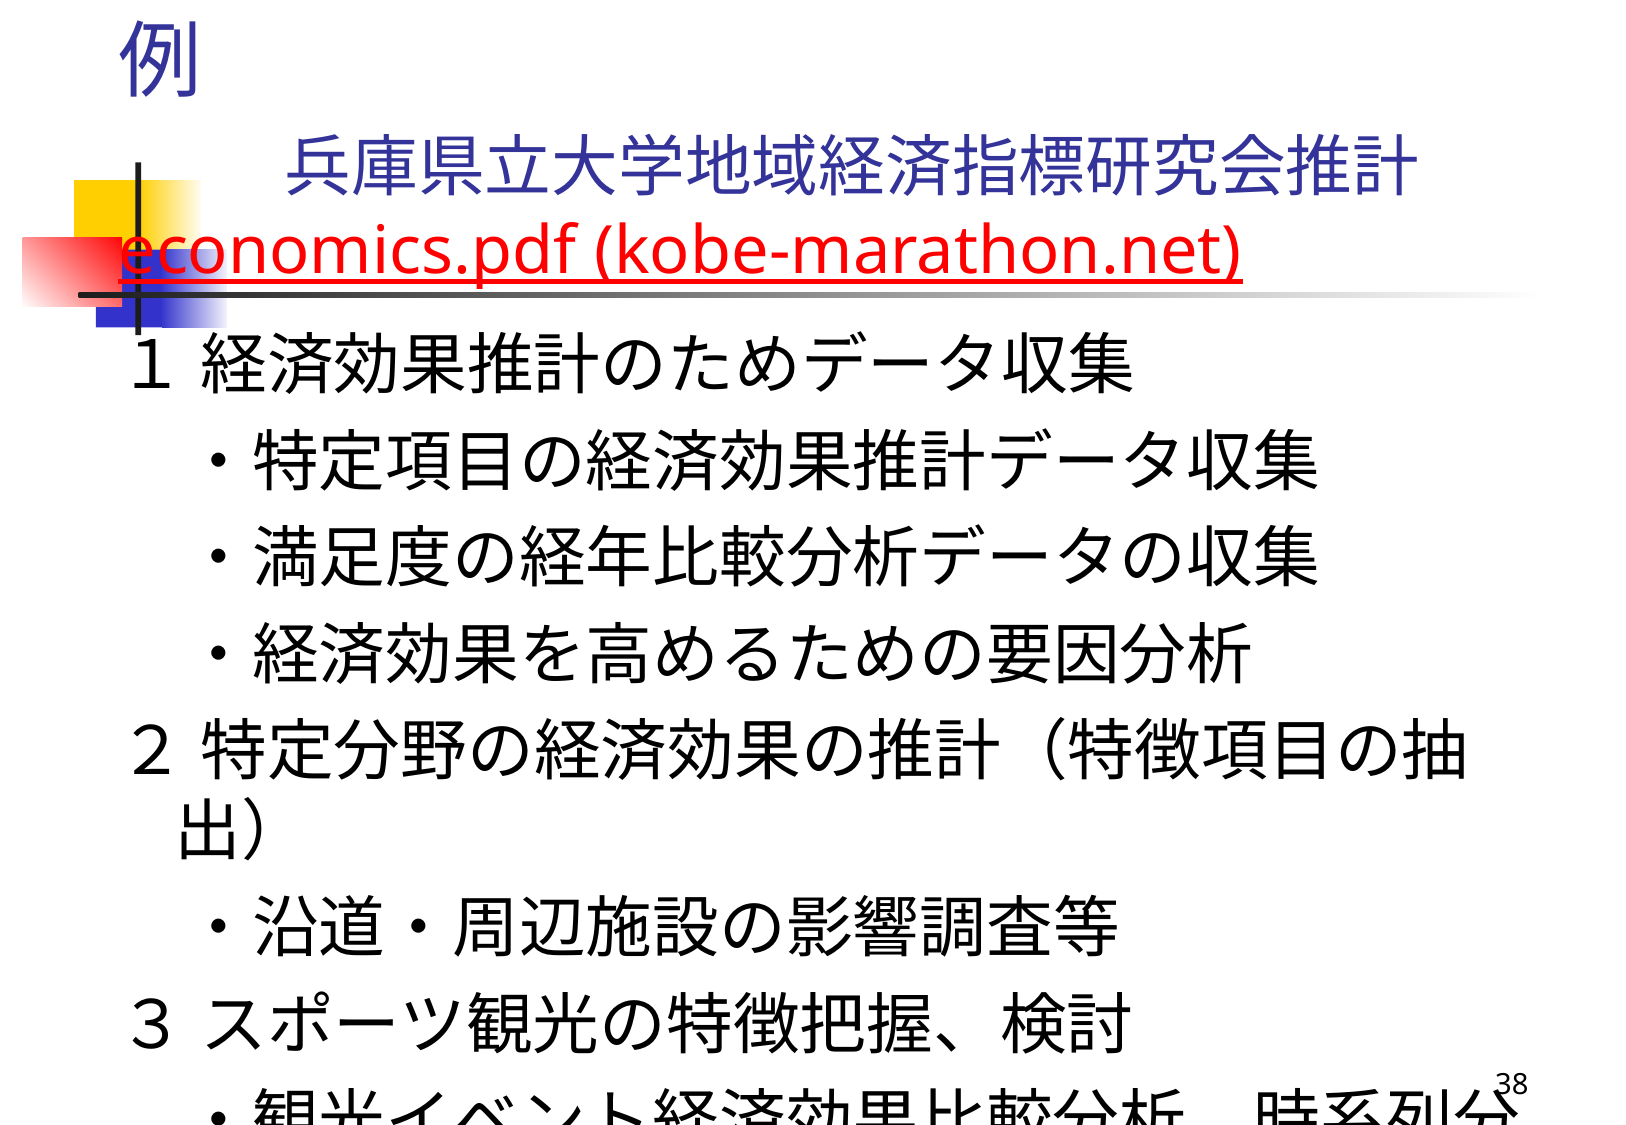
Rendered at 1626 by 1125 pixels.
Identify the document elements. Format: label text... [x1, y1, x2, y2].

text_box １ 経済効果推計のためデータ収集 ・特定項目の経済効果推計データ収集 ・満足度の経年比較分析データの収集 ・経済効果を高めるための要因分析 ２ 特定分野の経済効果の推計（特徴項目の抽出） ・沿道・周辺施設の影響調査等 ３ スポーツ観光の特徴把握、検討 ・観光イベント経済効果比較分析、時系列分析 [103, 314, 1563, 966]
slide_number 38 [1205, 1037, 1544, 1113]
text_box 地域イベントの経済効果推計と分析事例 兵庫県立大学地域経済指標研究会推計 economics.pdf (kobe-marathon.net) [103, 65, 1593, 306]
